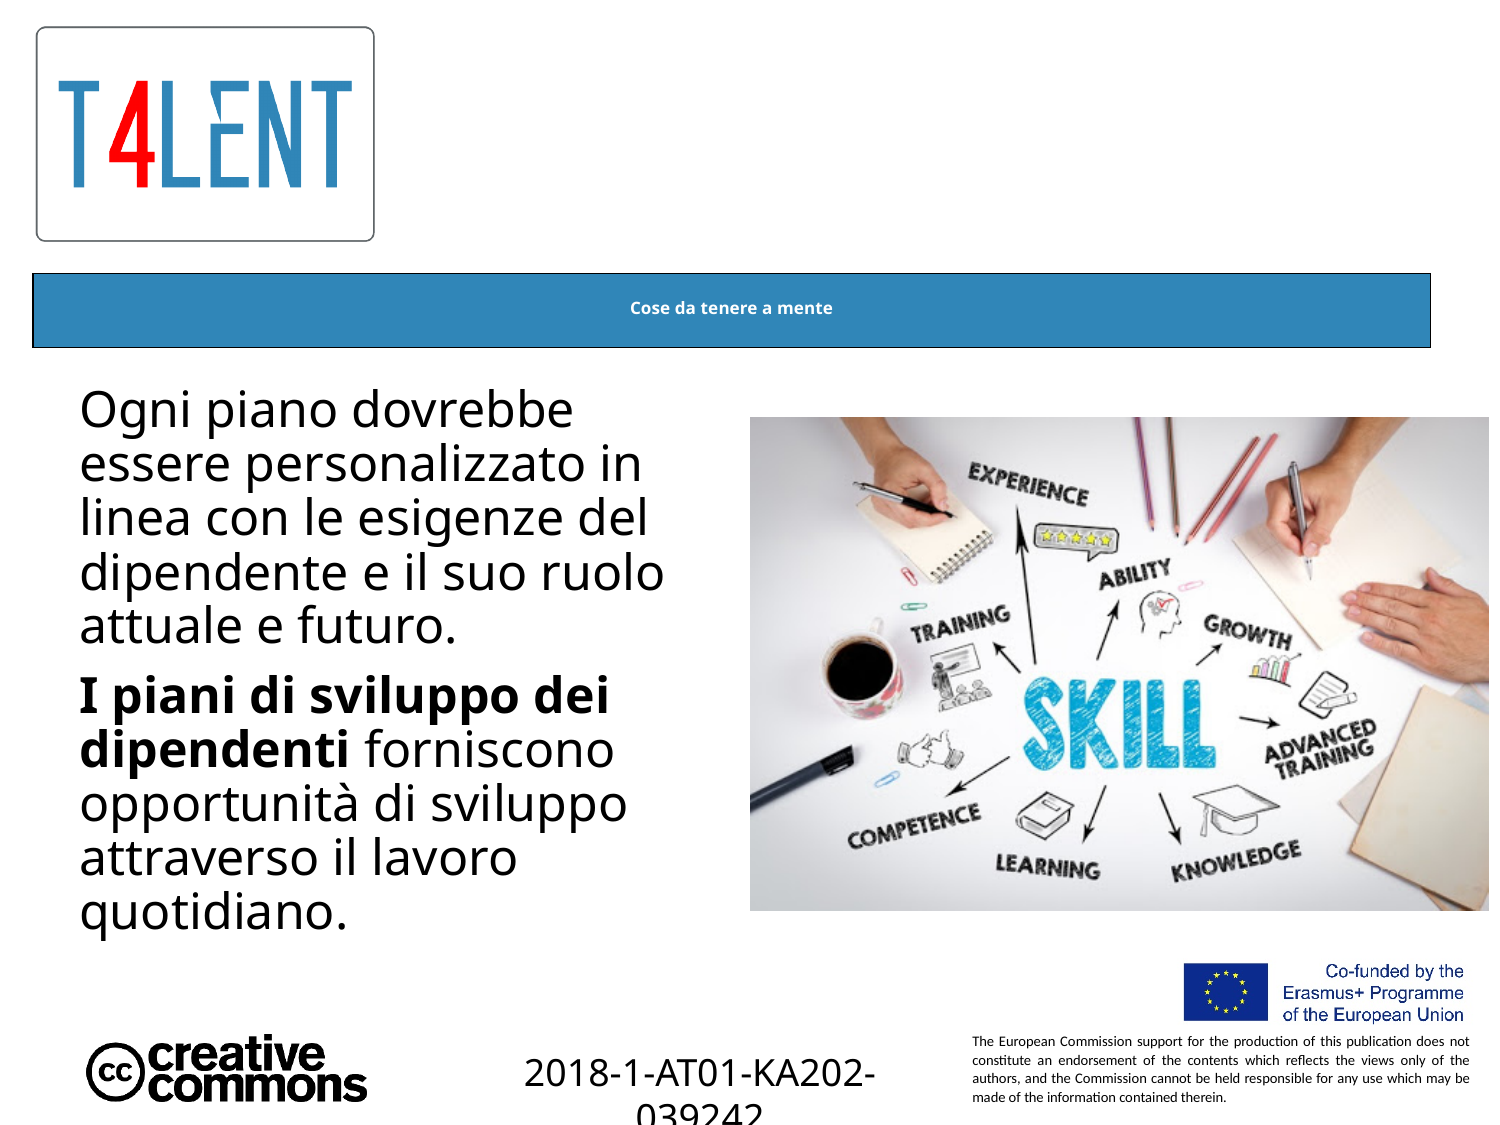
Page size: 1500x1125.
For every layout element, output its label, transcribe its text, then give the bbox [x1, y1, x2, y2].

text_box [85, 886, 1500, 961]
subtitle Ogni piano dovrebbe essere personalizzato in linea con le esigenze del dipendente e il suo ruolo attuale e futuro. I piani di sviluppo dei dipendenti forniscono opportunità di sviluppo attraverso il lavoro quotidiano. [64, 369, 737, 915]
picture [35, 26, 375, 242]
text_box 2018-1-AT01-KA202-039242 [454, 1040, 946, 1125]
title Cose da tenere a mente [33, 273, 1431, 348]
picture [1166, 962, 1478, 1026]
picture [749, 417, 1489, 912]
picture [85, 1034, 367, 1102]
